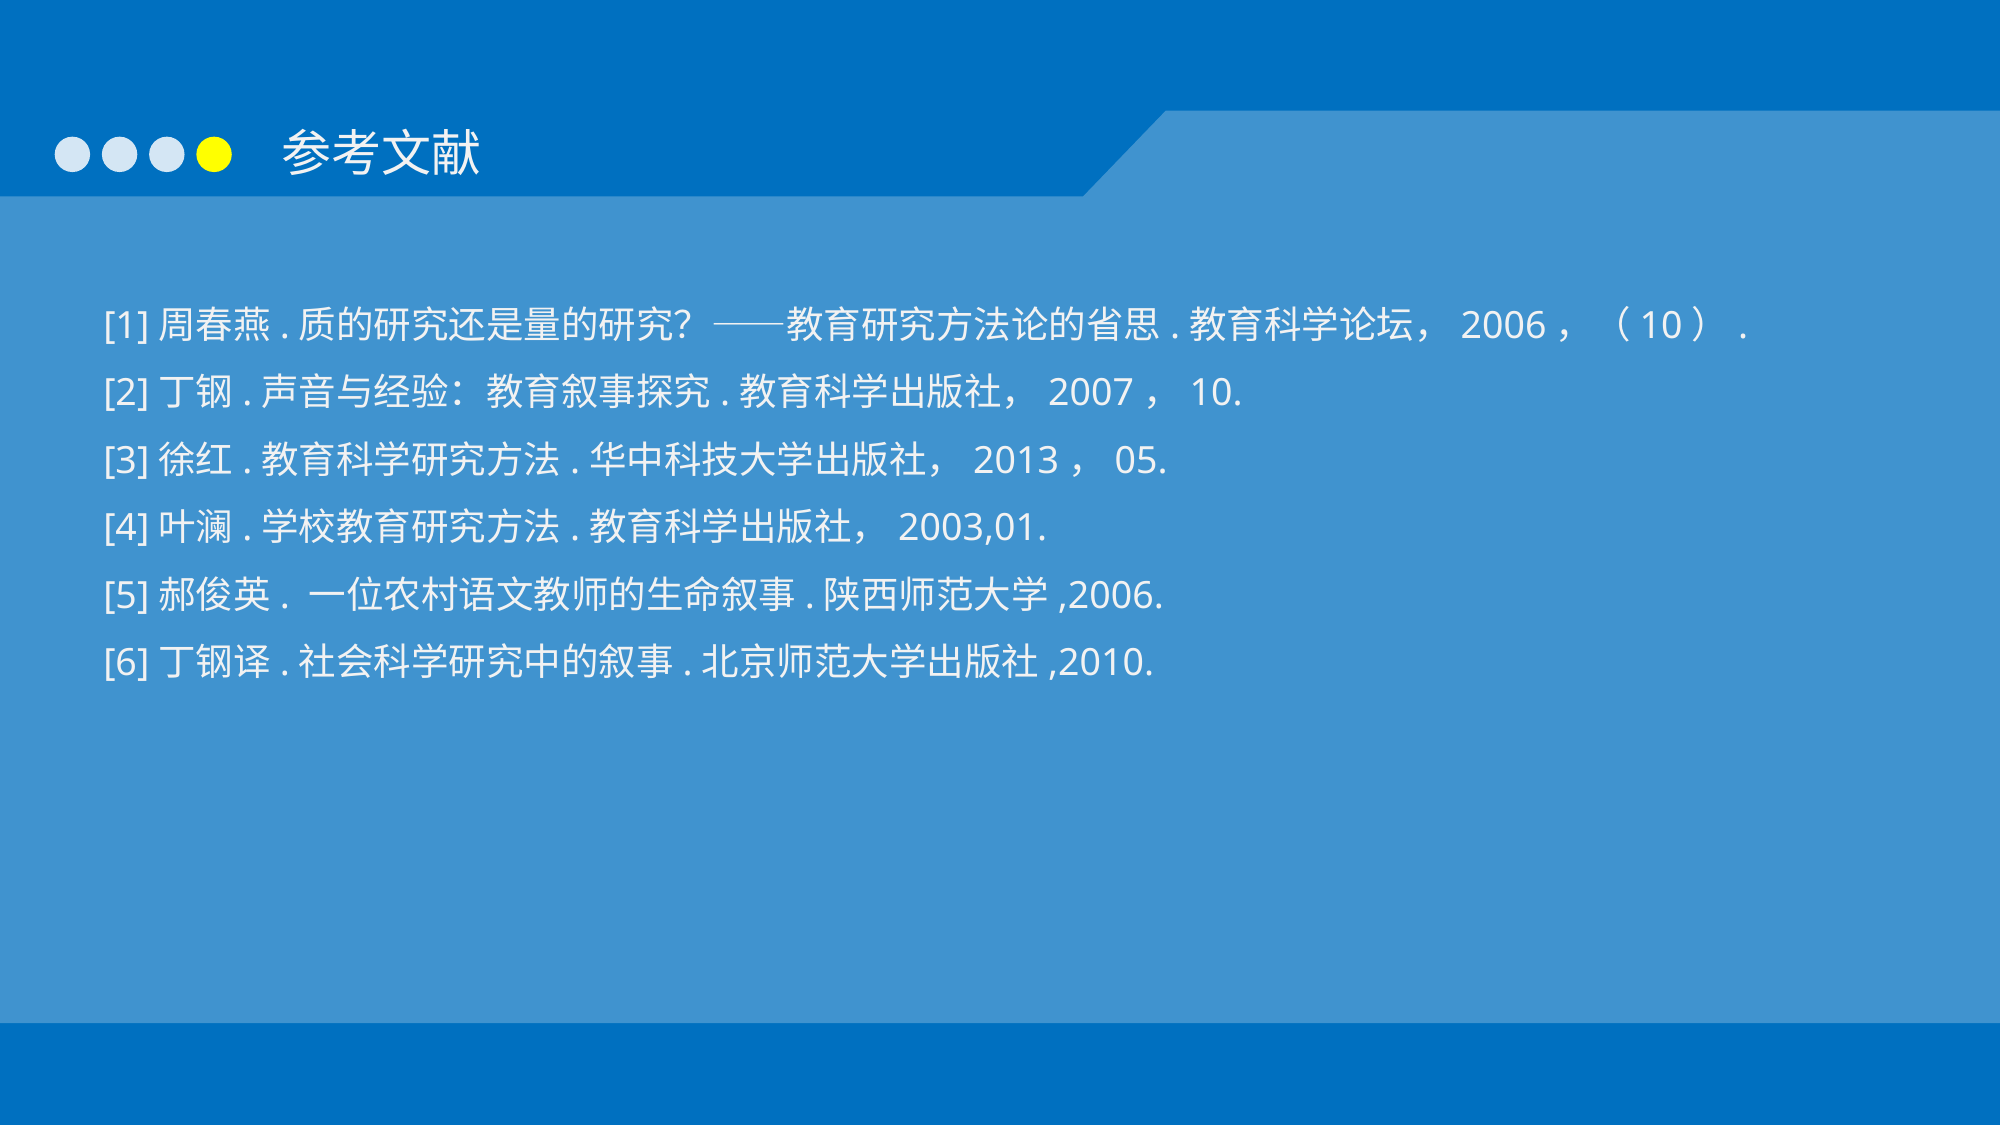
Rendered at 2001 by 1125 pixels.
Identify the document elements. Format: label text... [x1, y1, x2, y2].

text_box [1]周春燕.质的研究还是量的研究？——教育研究方法论的省思.教育科学论坛，2006，（10）. [2]丁钢.声音与经验：教育叙事探究.教育科学出版社，2007，10. [3]徐红.教育科学研究方法.华中科技大学出版社，2013，05. [4]叶澜.学校教育研究方法.教育科学出版社，2003,01. [5]郝俊英. 一位农村语文教师的生命叙事.陕西师范大学,2006. [6]丁钢译.社会科学研究中的叙事.北京师范大学出版社,2010. [88, 270, 1820, 938]
